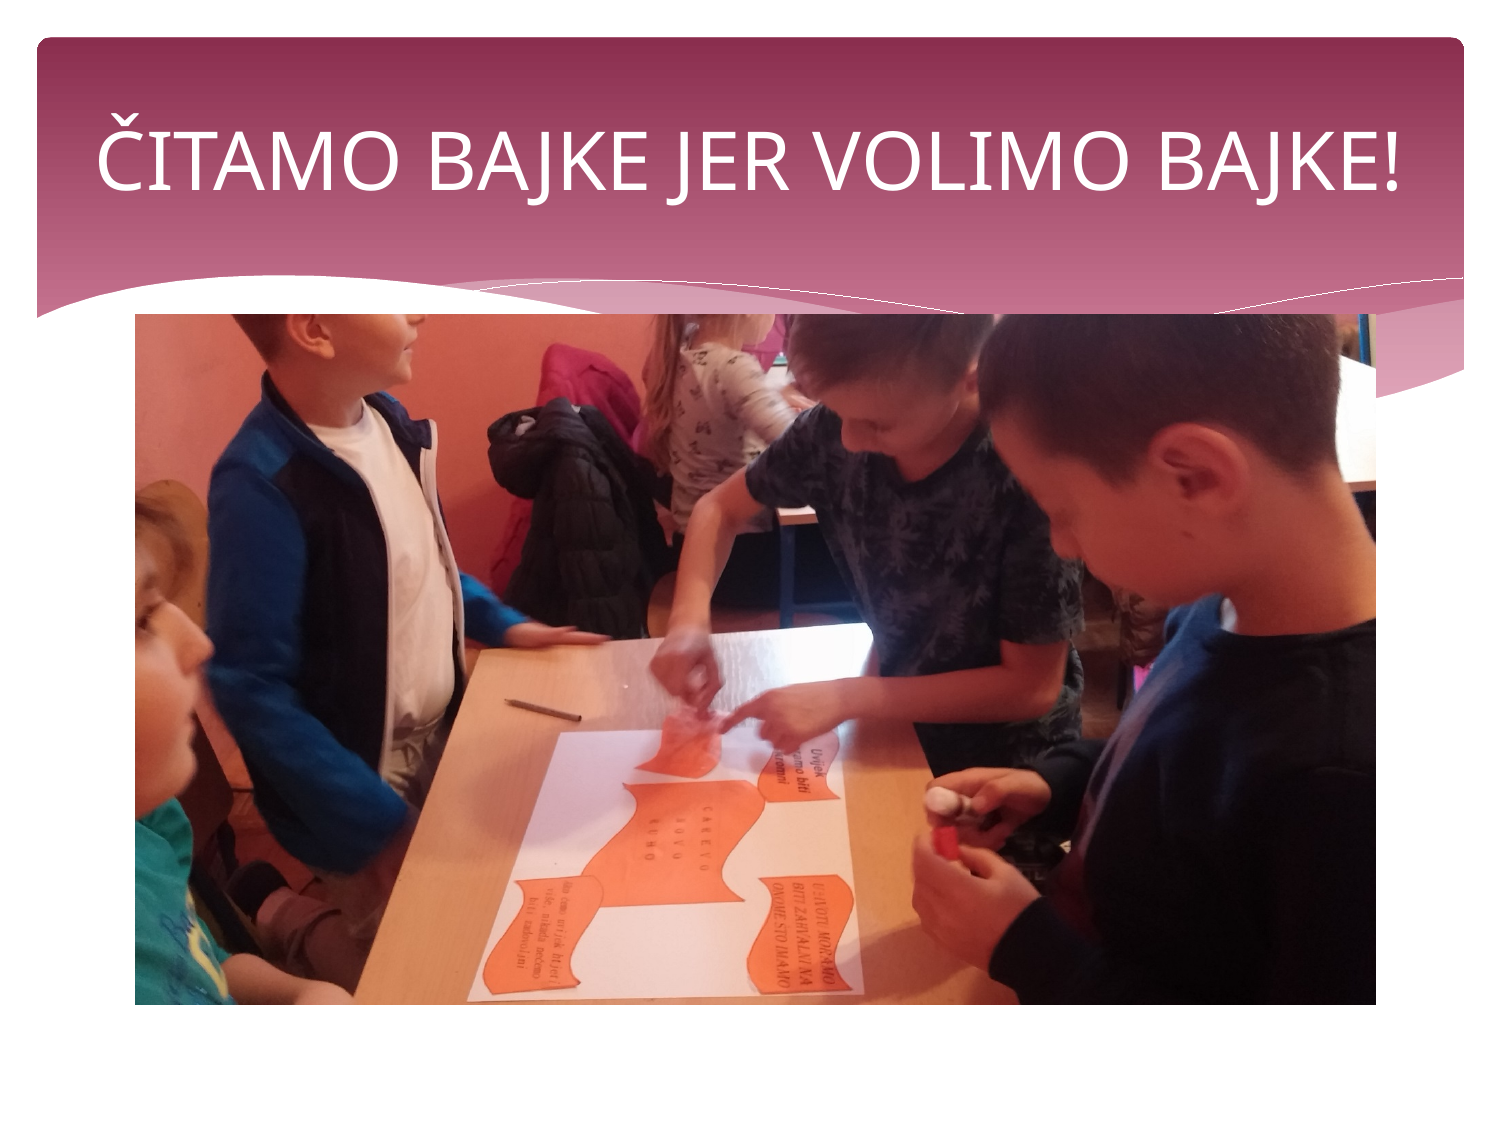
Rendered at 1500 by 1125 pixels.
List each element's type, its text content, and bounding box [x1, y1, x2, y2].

title ČITAMO BAJKE JER VOLIMO BAJKE! [75, 55, 1425, 261]
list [135, 314, 1377, 1006]
